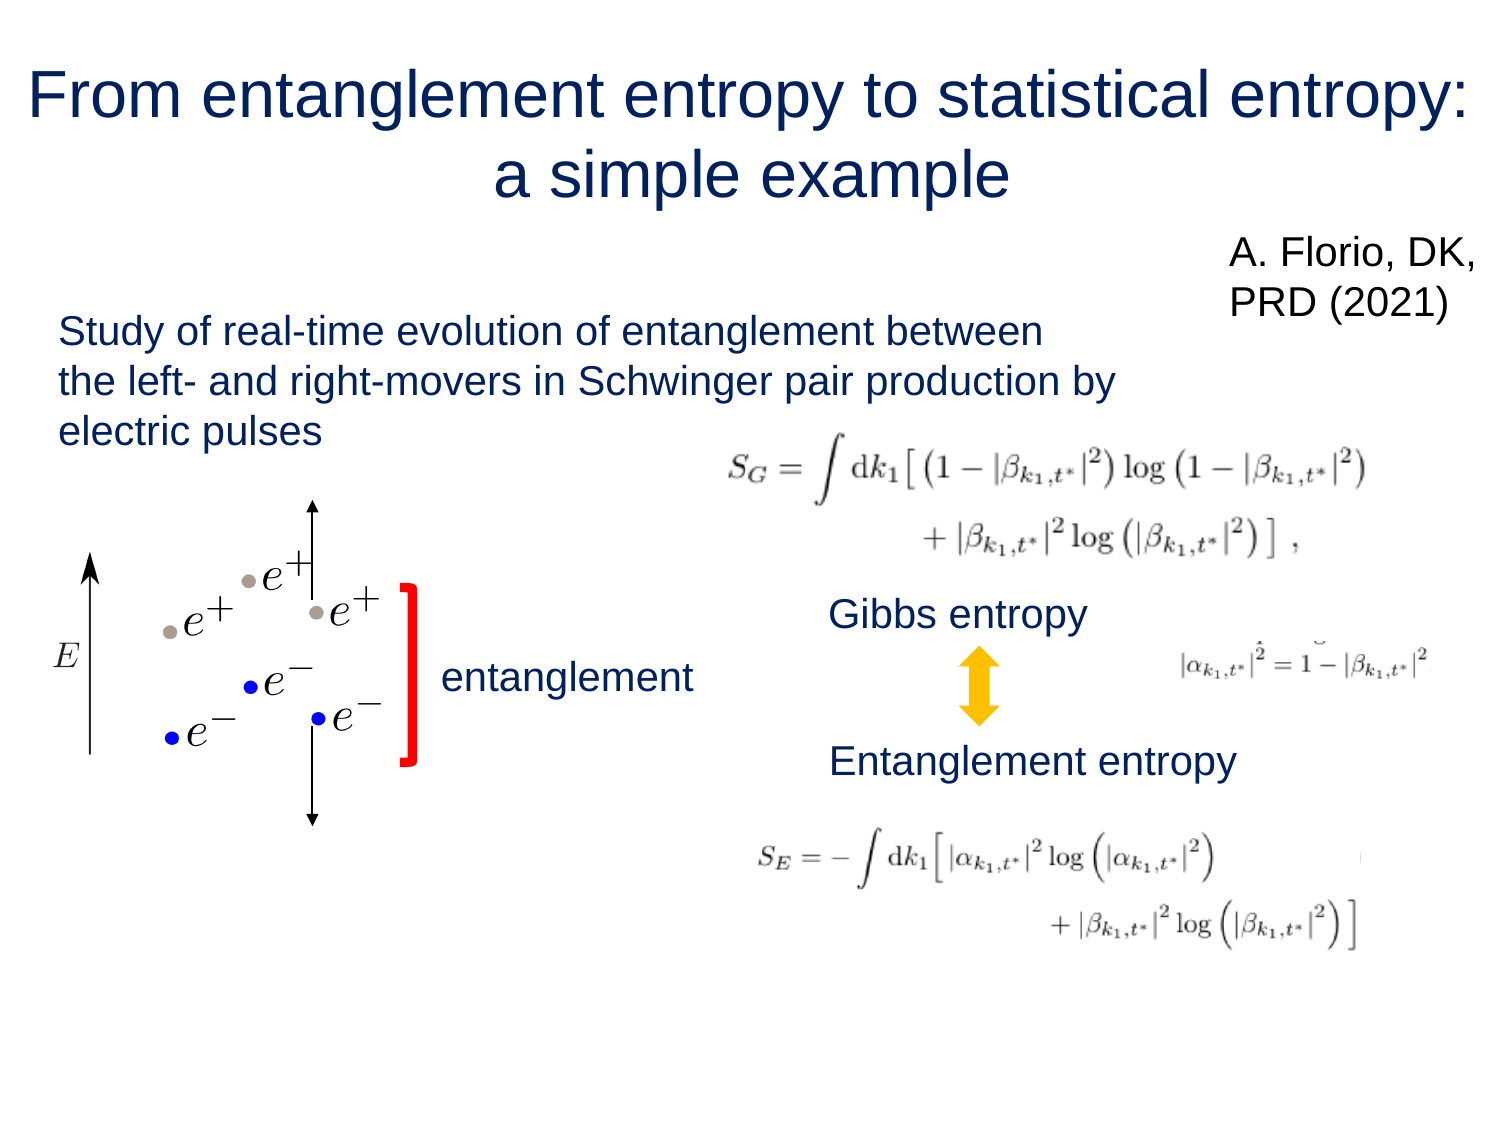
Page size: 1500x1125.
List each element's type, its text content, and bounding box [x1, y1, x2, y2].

picture [709, 419, 1377, 577]
text_box Study of real-time evolution of entanglement between the left- and right-movers in Schwinger pair production by electric pulses [43, 296, 1132, 462]
text_box entanglement [426, 642, 709, 707]
picture [39, 524, 413, 774]
picture [1174, 640, 1430, 687]
title From entanglement entropy to statistical entropy: a simple example [6, 0, 1494, 263]
text_box [958, 645, 1000, 727]
text_box Gibbs entropy [813, 585, 1104, 645]
text_box Entanglement entropy [814, 726, 1253, 792]
picture [747, 806, 1361, 965]
text_box A. Florio, DK, PRD (2021) [1214, 263, 1492, 333]
